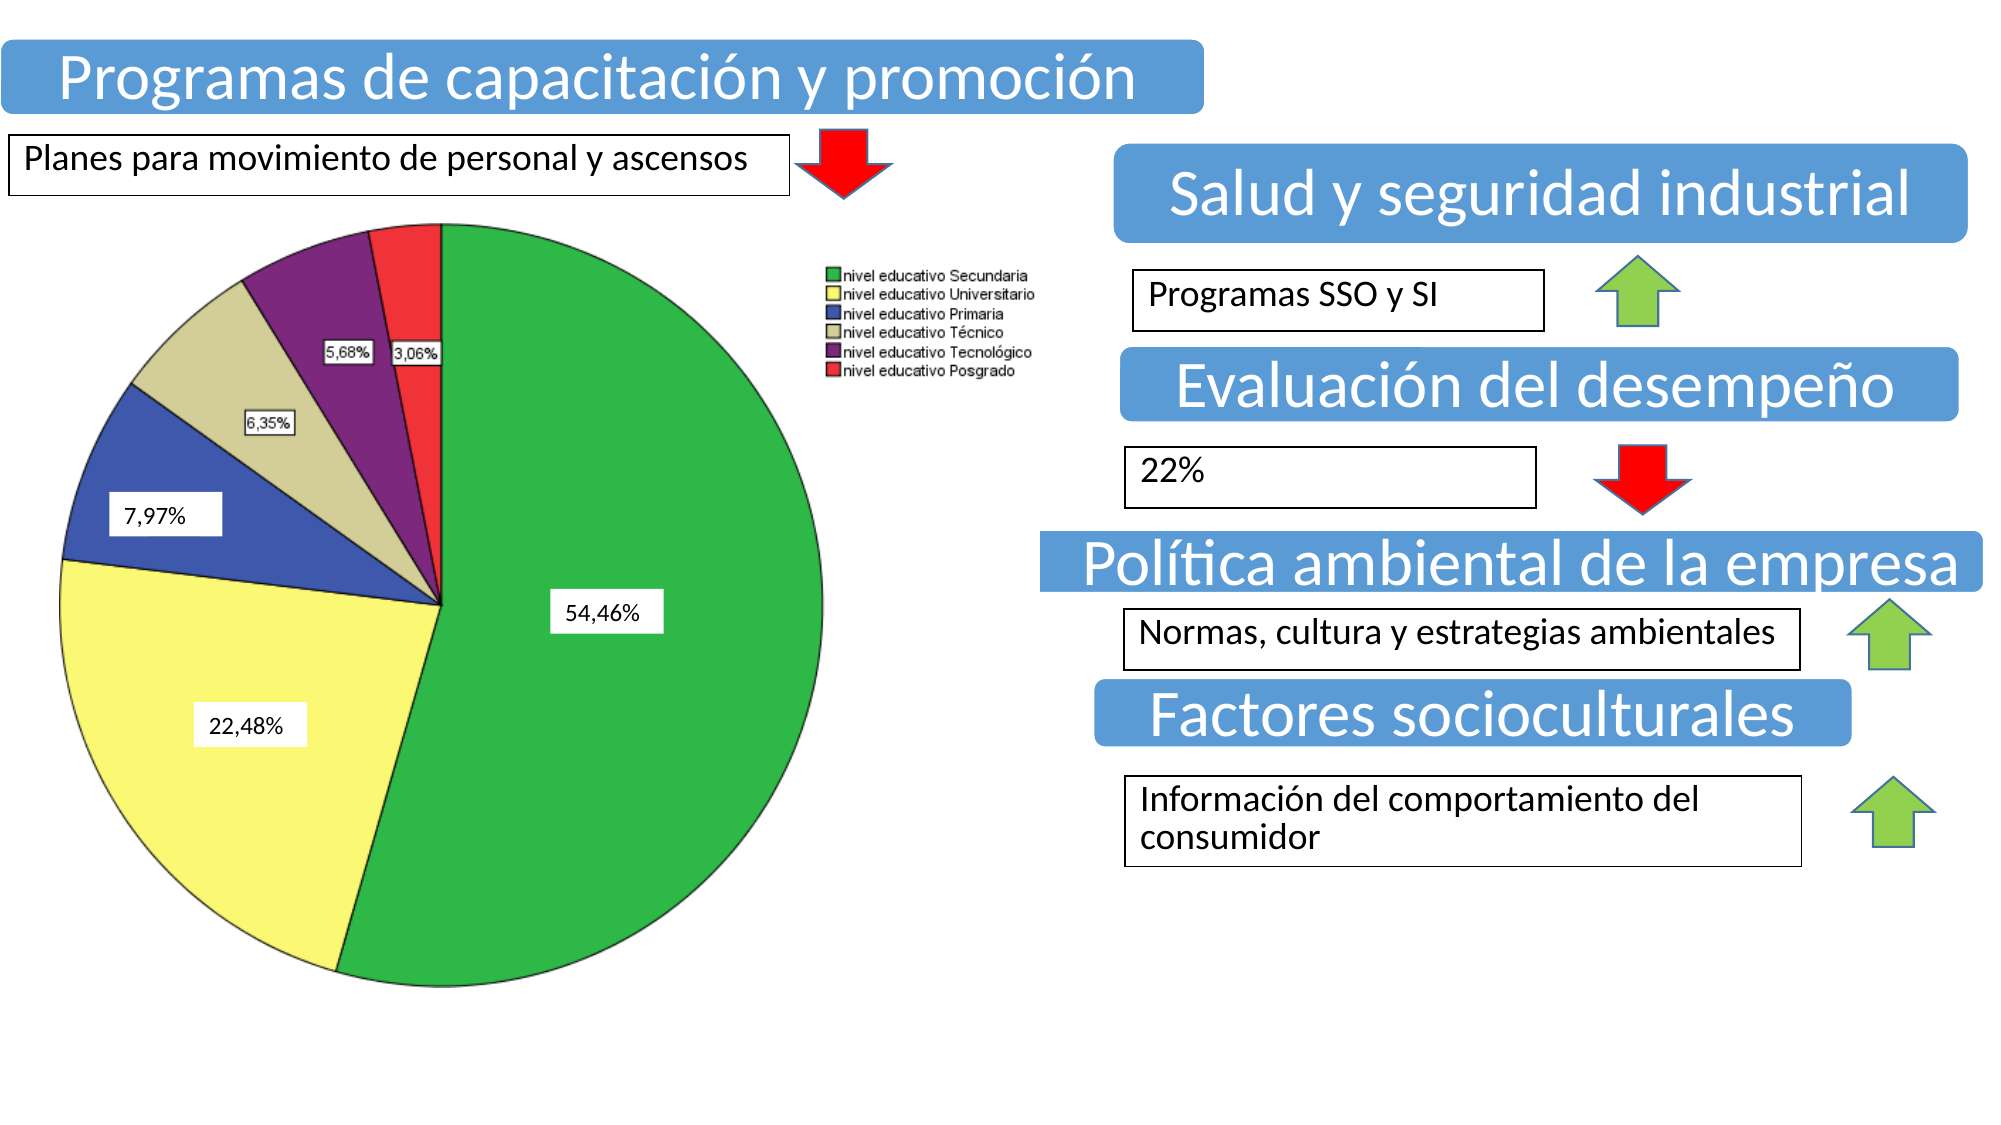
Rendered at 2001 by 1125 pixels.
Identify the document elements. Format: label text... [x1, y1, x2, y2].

text_box [793, 128, 895, 200]
text_box [1594, 254, 1682, 328]
table_header Normas, cultura y estrategias ambientales [1125, 610, 1799, 669]
picture [59, 205, 1040, 988]
table_header Programas SSO y SI [1134, 271, 1543, 330]
text_box [1849, 775, 1937, 848]
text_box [1112, 142, 1969, 245]
table_header Planes para movimiento de personal y ascensos [10, 136, 789, 195]
text_box [1846, 597, 1934, 671]
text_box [1118, 345, 1960, 423]
text_box [1592, 444, 1694, 516]
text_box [0, 38, 1206, 116]
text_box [1040, 529, 2000, 594]
table_header 22% [1126, 448, 1535, 507]
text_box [1093, 677, 1853, 748]
table_header Información del comportamiento del consumidor [1126, 777, 1801, 866]
